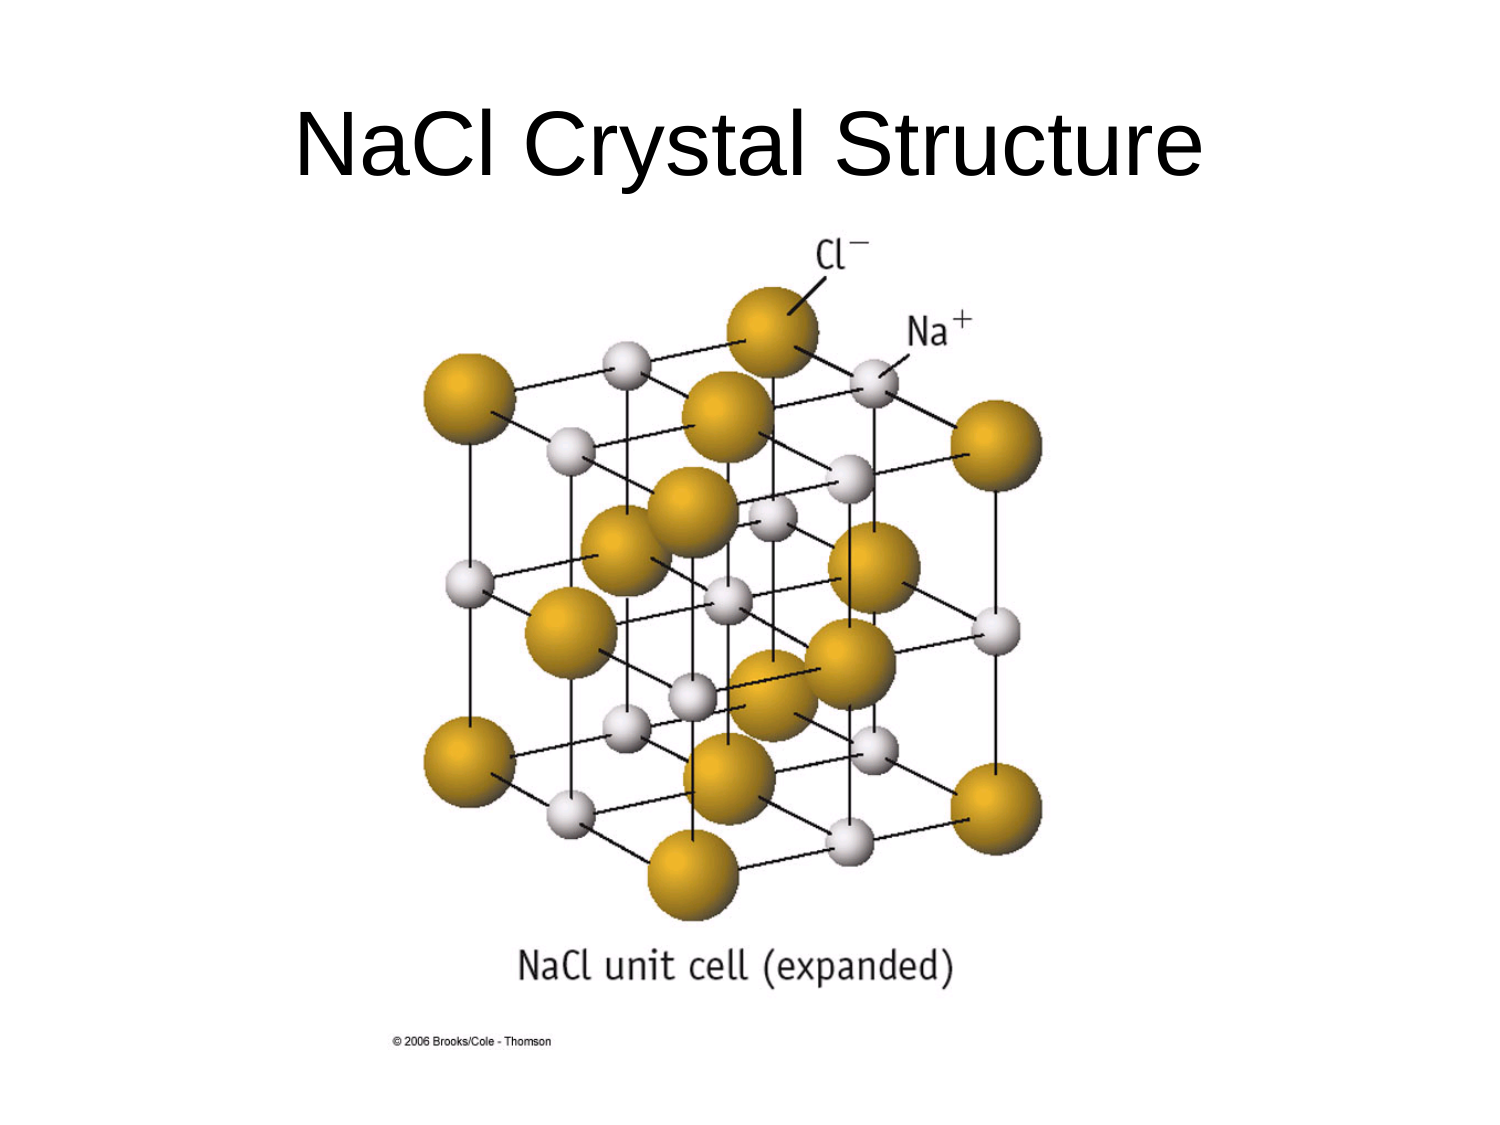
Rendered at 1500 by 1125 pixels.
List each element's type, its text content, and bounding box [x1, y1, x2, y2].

picture [387, 212, 1090, 1051]
title NaCl Crystal Structure [74, 44, 1426, 233]
